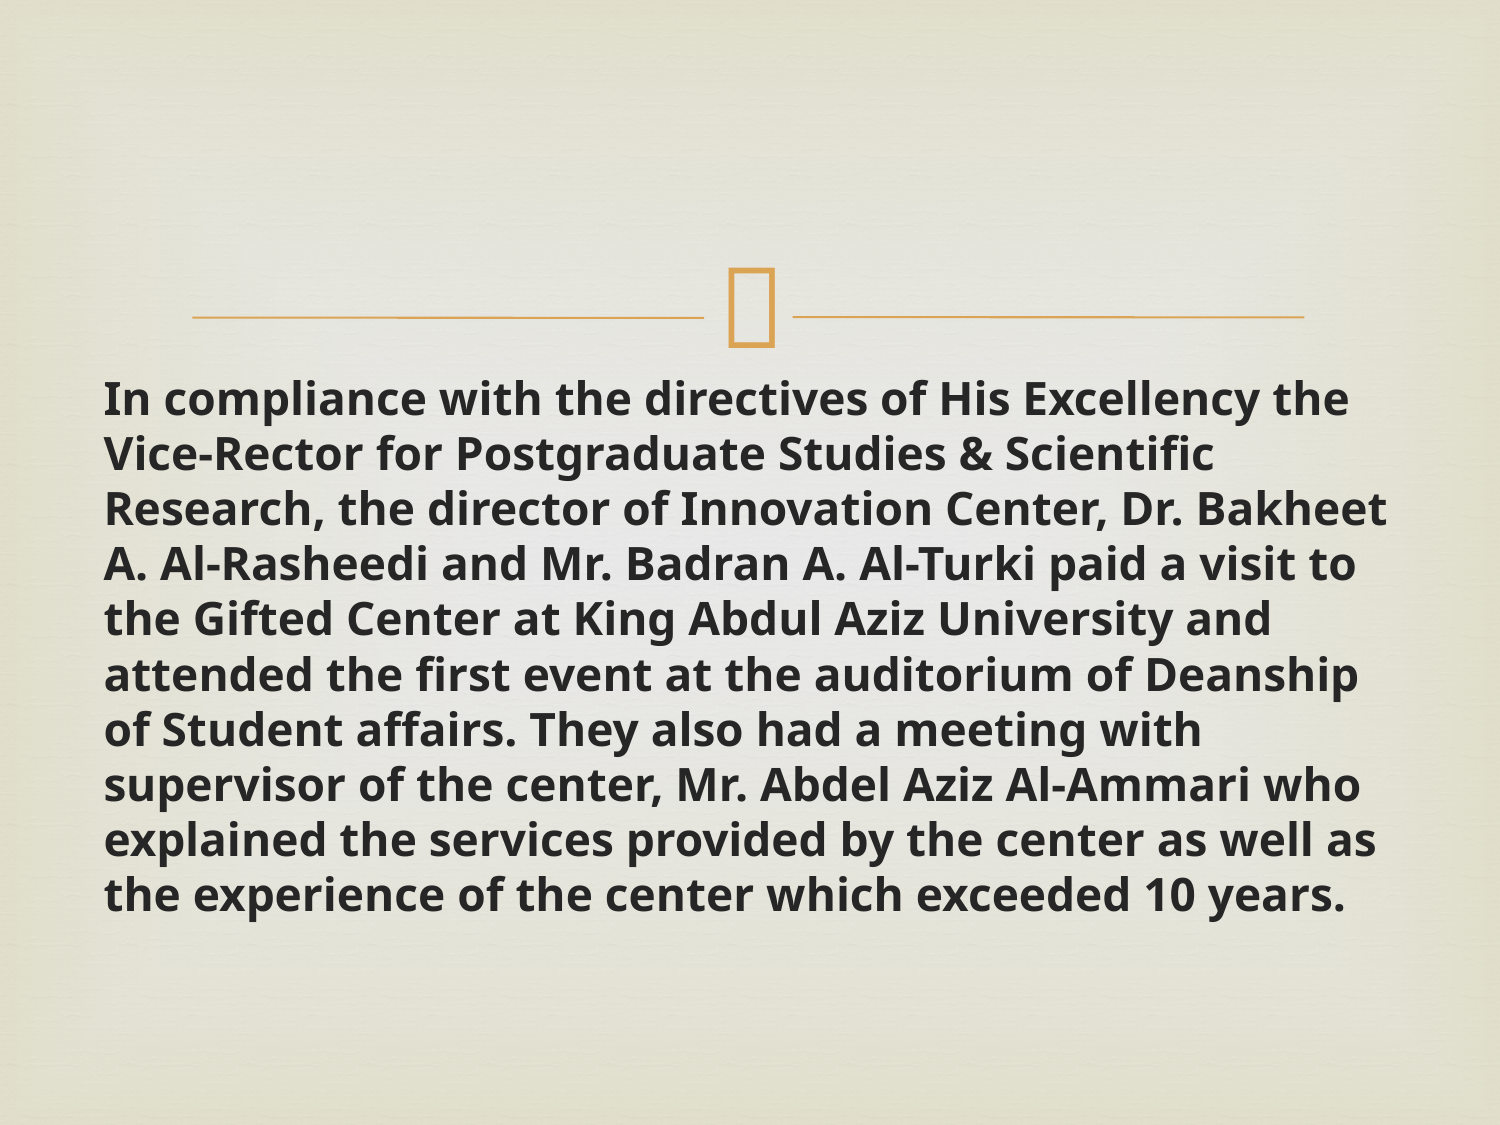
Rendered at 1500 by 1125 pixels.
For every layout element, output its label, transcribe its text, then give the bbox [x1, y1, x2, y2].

list In compliance with the directives of His Excellency the Vice-Rector for Postgraduate Studies & Scientific Research, the director of Innovation Center, Dr. Bakheet A. Al-Rasheedi and Mr. Badran A. Al-Turki paid a visit to the Gifted Center at King Abdul Aziz University and attended the first event at the auditorium of Deanship of Student affairs. They also had a meeting with supervisor of the center, Mr. Abdel Aziz Al-Ammari who explained the services provided by the center as well as the experience of the center which exceeded 10 years. [88, 361, 1421, 1052]
